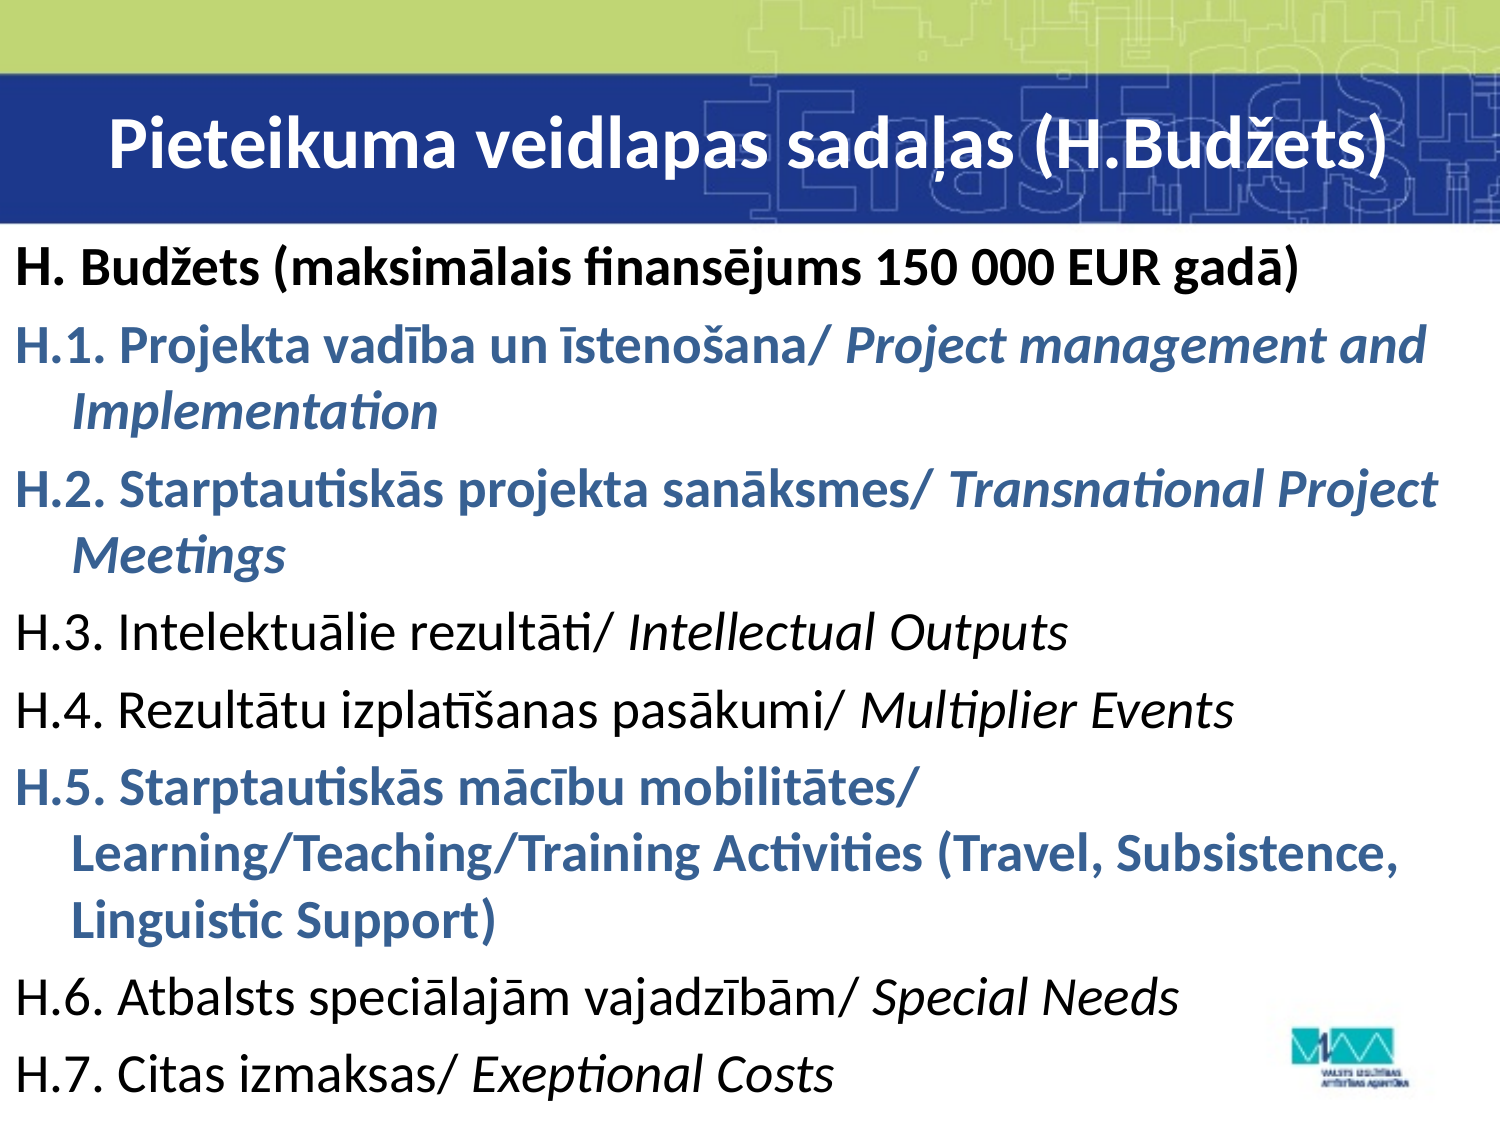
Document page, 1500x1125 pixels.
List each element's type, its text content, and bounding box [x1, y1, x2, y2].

picture [0, 0, 1500, 219]
title Pieteikuma veidlapas sadaļas (H.Budžets) [74, 44, 1426, 233]
list H. Budžets (maksimālais finansējums 150 000 EUR gadā) H.1. Projekta vadība un īstenošana/ Project management and Implementation H.2. Starptautiskās projekta sanāksmes/ Transnational Project Meetings H.3. Intelektuālie rezultāti/ Intellectual Outputs H.4. Rezultātu izplatīšanas pasākumi/ Multiplier Events H.5. Starptautiskās mācību mobilitātes/ Learning/Teaching/Training Activities (Travel, Subsistence, Linguistic Support) H.6. Atbalsts speciālajām vajadzībām/ Special Needs H.7. Citas izmaksas/ Exeptional Costs [0, 219, 1500, 1125]
